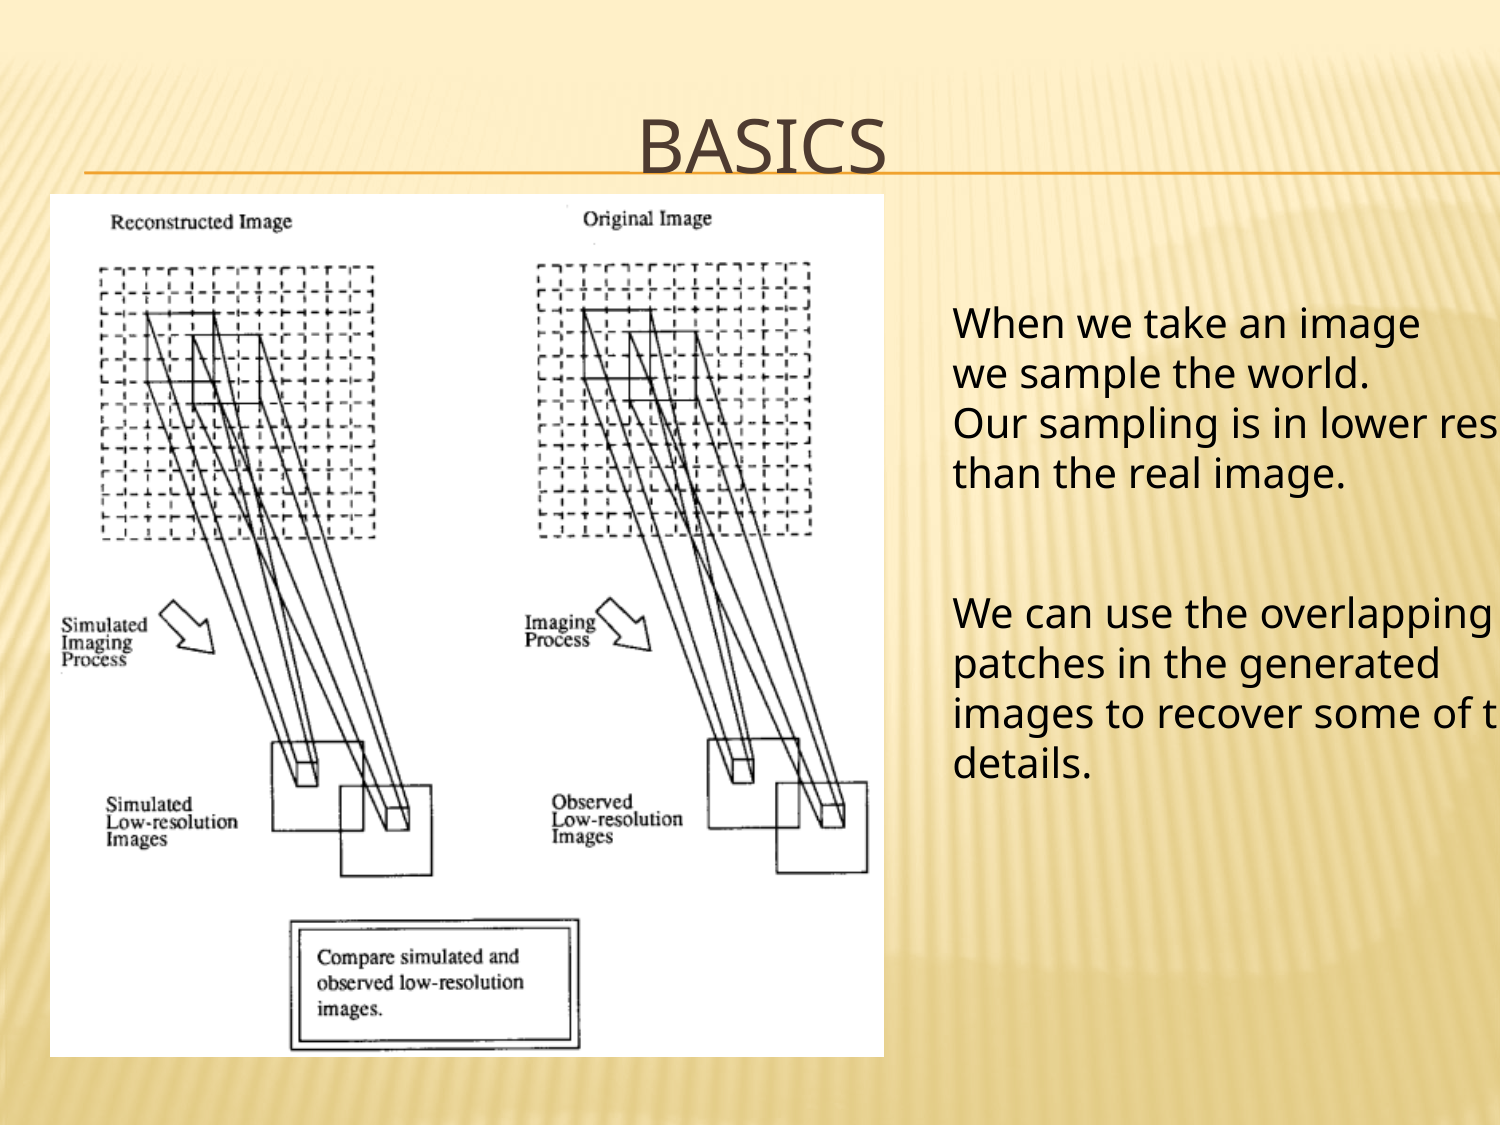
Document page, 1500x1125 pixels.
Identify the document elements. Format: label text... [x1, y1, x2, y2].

picture [49, 193, 885, 1057]
text_box When we take an image we sample the world. Our sampling is in lower res than the real image. We can use the overlapping patches in the generated images to recover some of the details. [937, 289, 1500, 795]
title basics [50, 75, 1475, 213]
